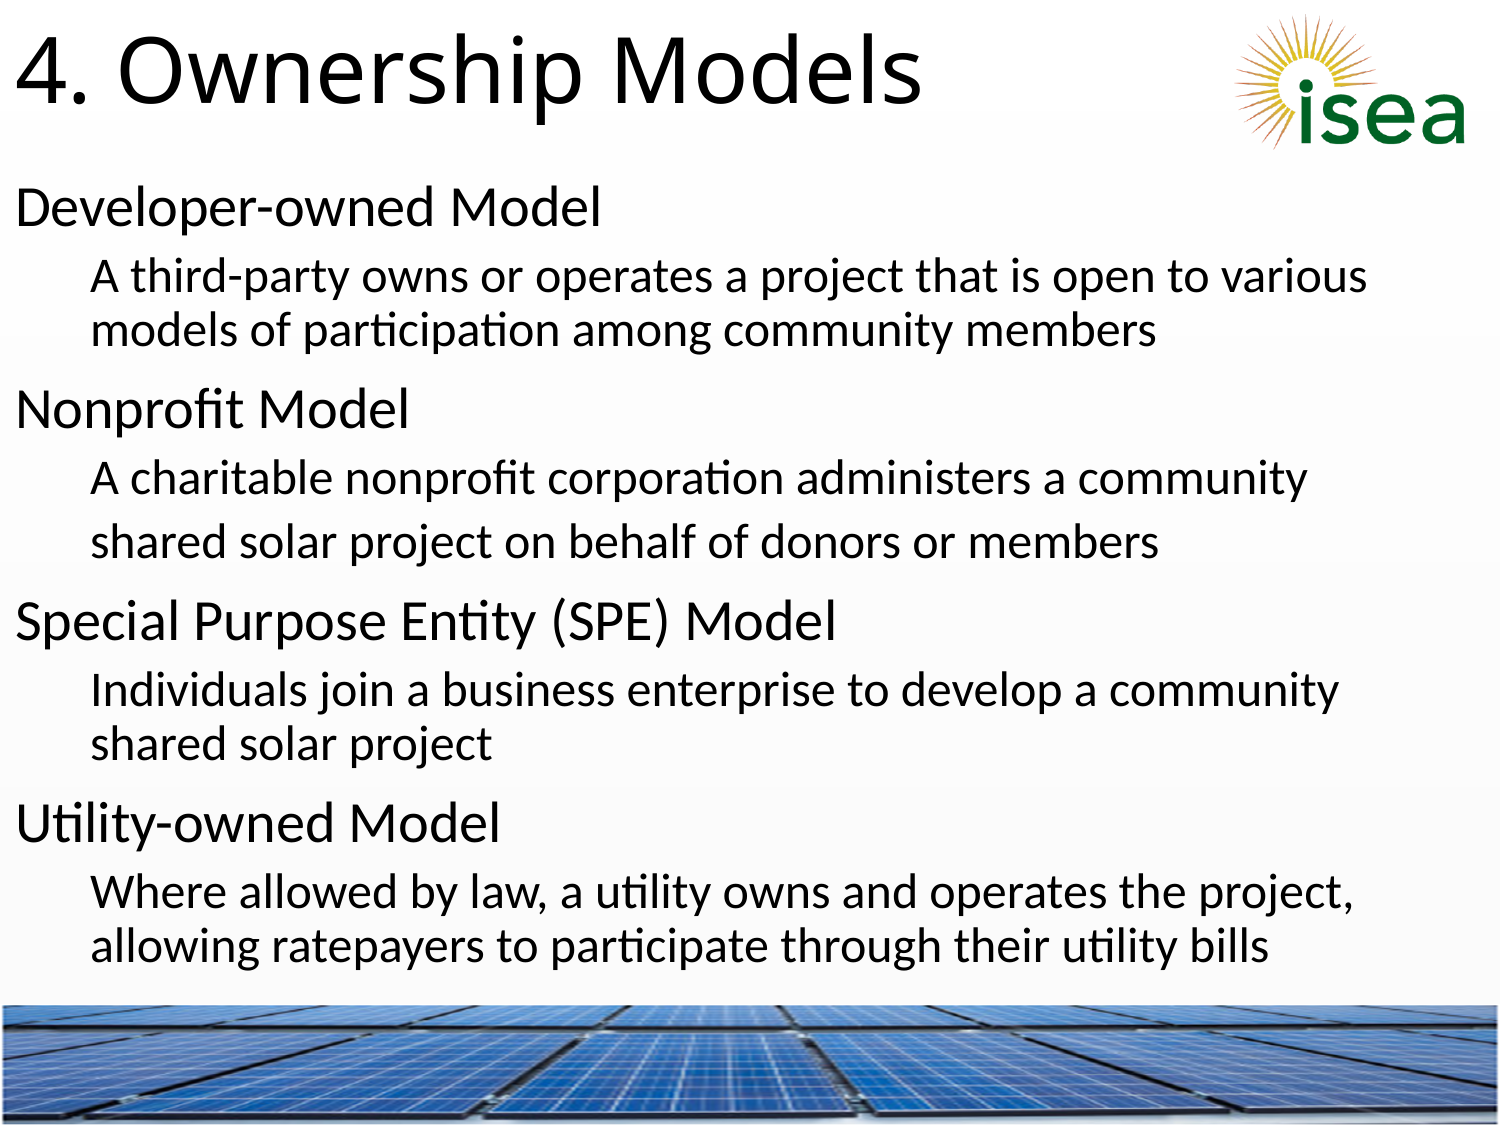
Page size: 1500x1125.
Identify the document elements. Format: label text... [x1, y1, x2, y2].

list Developer-owned Model A third-party owns or operates a project that is open to various models of participation among community members Nonprofit Model A charitable nonprofit corporation administers a community shared solar project on behalf of donors or members Special Purpose Entity (SPE) Model Individuals join a business enterprise to develop a community shared solar project Utility-owned Model Where allowed by law, a utility owns and operates the project, allowing ratepayers to participate through their utility bills [0, 168, 1500, 1009]
picture [0, 1009, 1500, 1125]
picture [1234, 14, 1474, 150]
title 4. Ownership Models [0, 0, 1397, 148]
